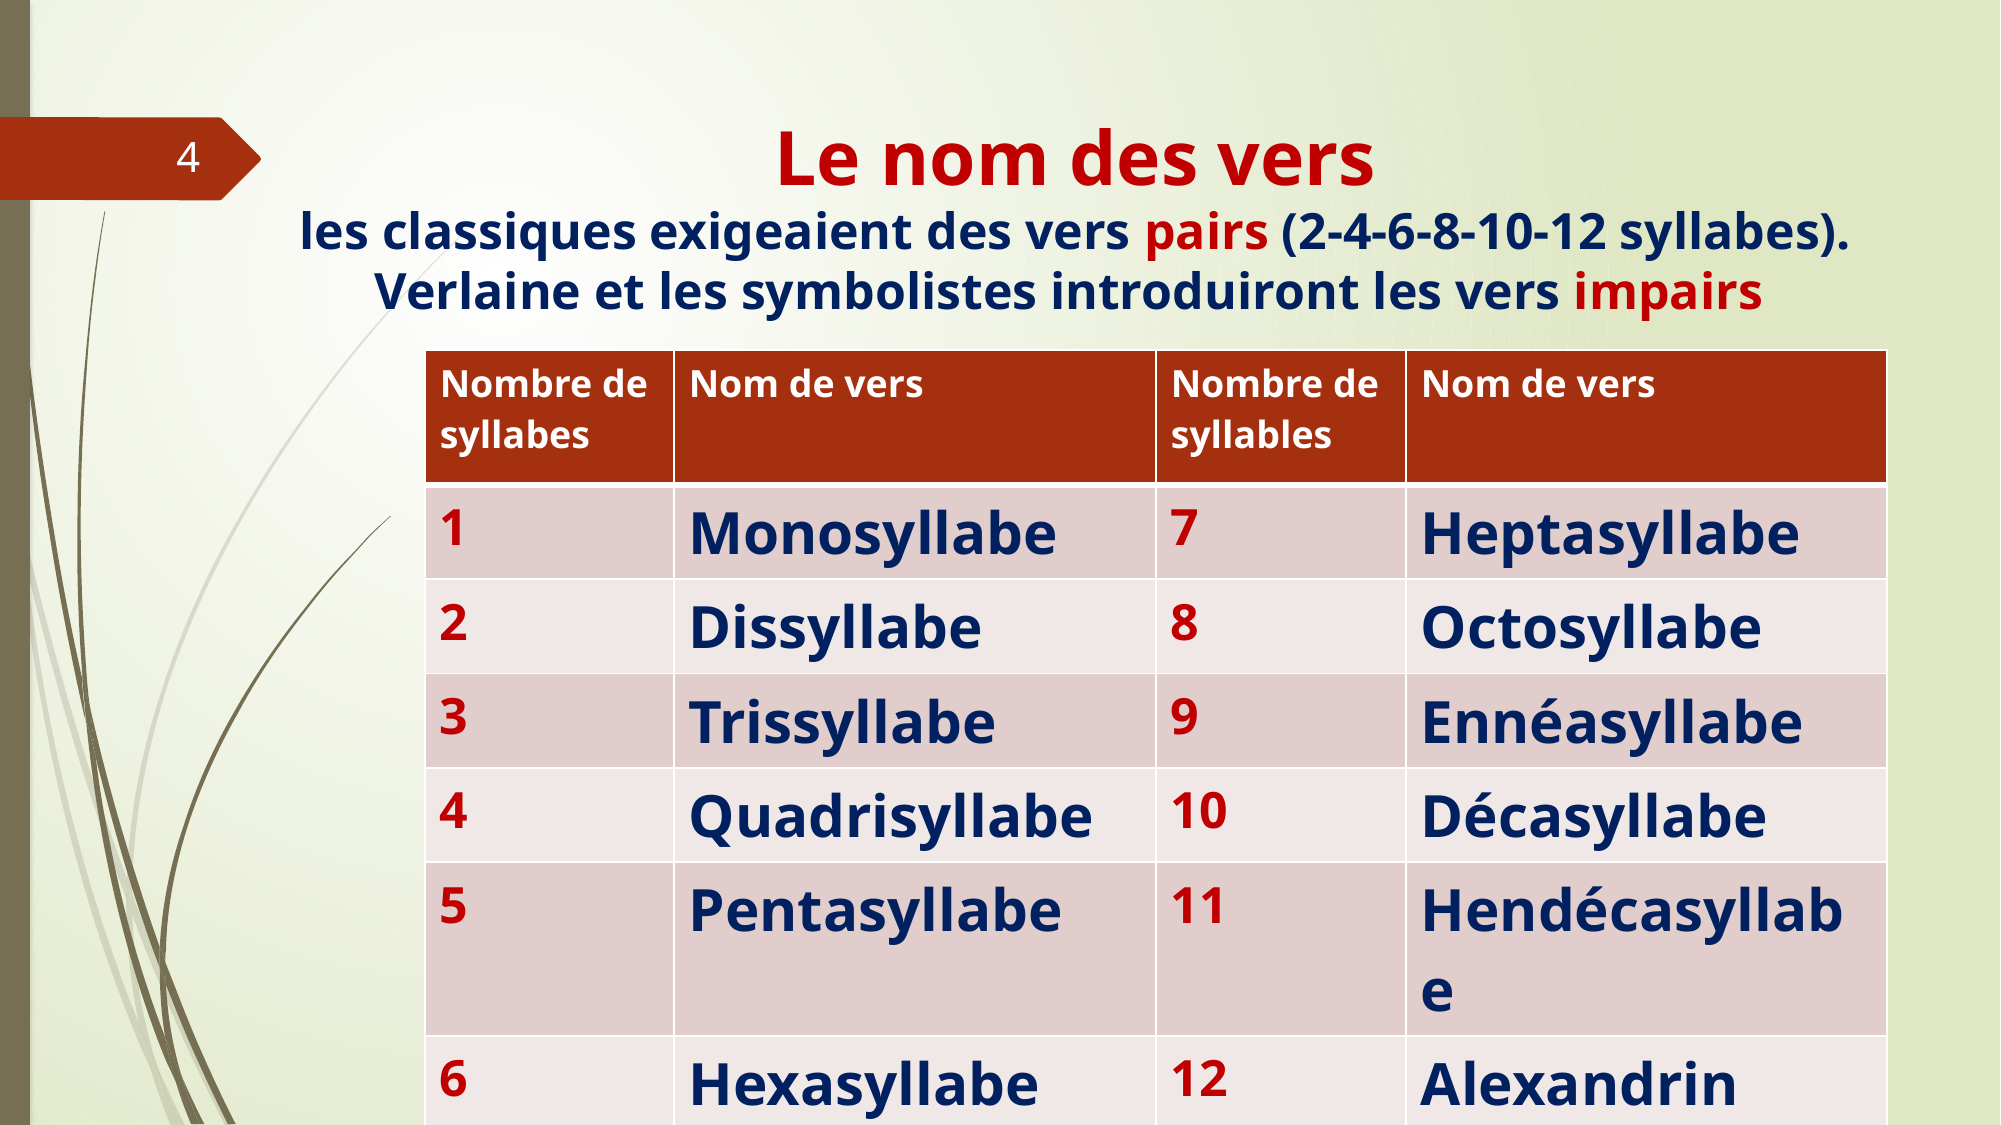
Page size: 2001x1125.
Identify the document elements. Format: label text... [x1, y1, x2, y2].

slide_number 4 [87, 129, 216, 190]
table_cell 3 [426, 674, 673, 767]
table_cell 7 [1157, 488, 1405, 578]
table_cell 5 [426, 863, 673, 1006]
table_header Nombre de syllables [1157, 351, 1405, 482]
table_header Nom de vers [675, 351, 1155, 482]
table_cell Ennéasyllabe [1407, 674, 1886, 767]
footer RJH [424, 1006, 1675, 1067]
table_header Nombre de syllabes [426, 351, 673, 482]
table_cell 9 [1157, 674, 1405, 767]
table_cell Hendécasyllabe [1407, 863, 1886, 1035]
table_cell 8 [1157, 580, 1405, 673]
table_cell 12 [1157, 1067, 1405, 1125]
table_cell 10 [1157, 769, 1405, 861]
table_cell 6 [426, 1067, 673, 1125]
table_cell Heptasyllabe [1407, 488, 1886, 578]
table_cell Quadrisyllabe [675, 769, 1155, 861]
table_cell Monosyllabe [675, 488, 1155, 578]
table_cell Hexasyllabe [675, 1067, 1155, 1125]
table_cell 4 [426, 769, 673, 861]
table_cell Décasyllabe [1407, 769, 1886, 861]
table_header Nom de vers [1407, 351, 1886, 482]
table_cell 2 [426, 580, 673, 673]
table_cell Trissyllabe [675, 674, 1155, 767]
table_cell Dissyllabe [675, 580, 1155, 673]
title Le nom des vers les classiques exigeaient des vers pairs (2-4-6-8-10-12 syllabes). Verlaine et les symbolistes introduiront les vers impairs [263, 102, 1888, 339]
table_cell Alexandrin [1407, 1037, 1886, 1125]
table_cell Octosyllabe [1407, 580, 1886, 673]
table_cell Pentasyllabe [675, 863, 1155, 1006]
table_cell 1 [426, 488, 673, 578]
table_cell 11 [1157, 863, 1405, 1006]
